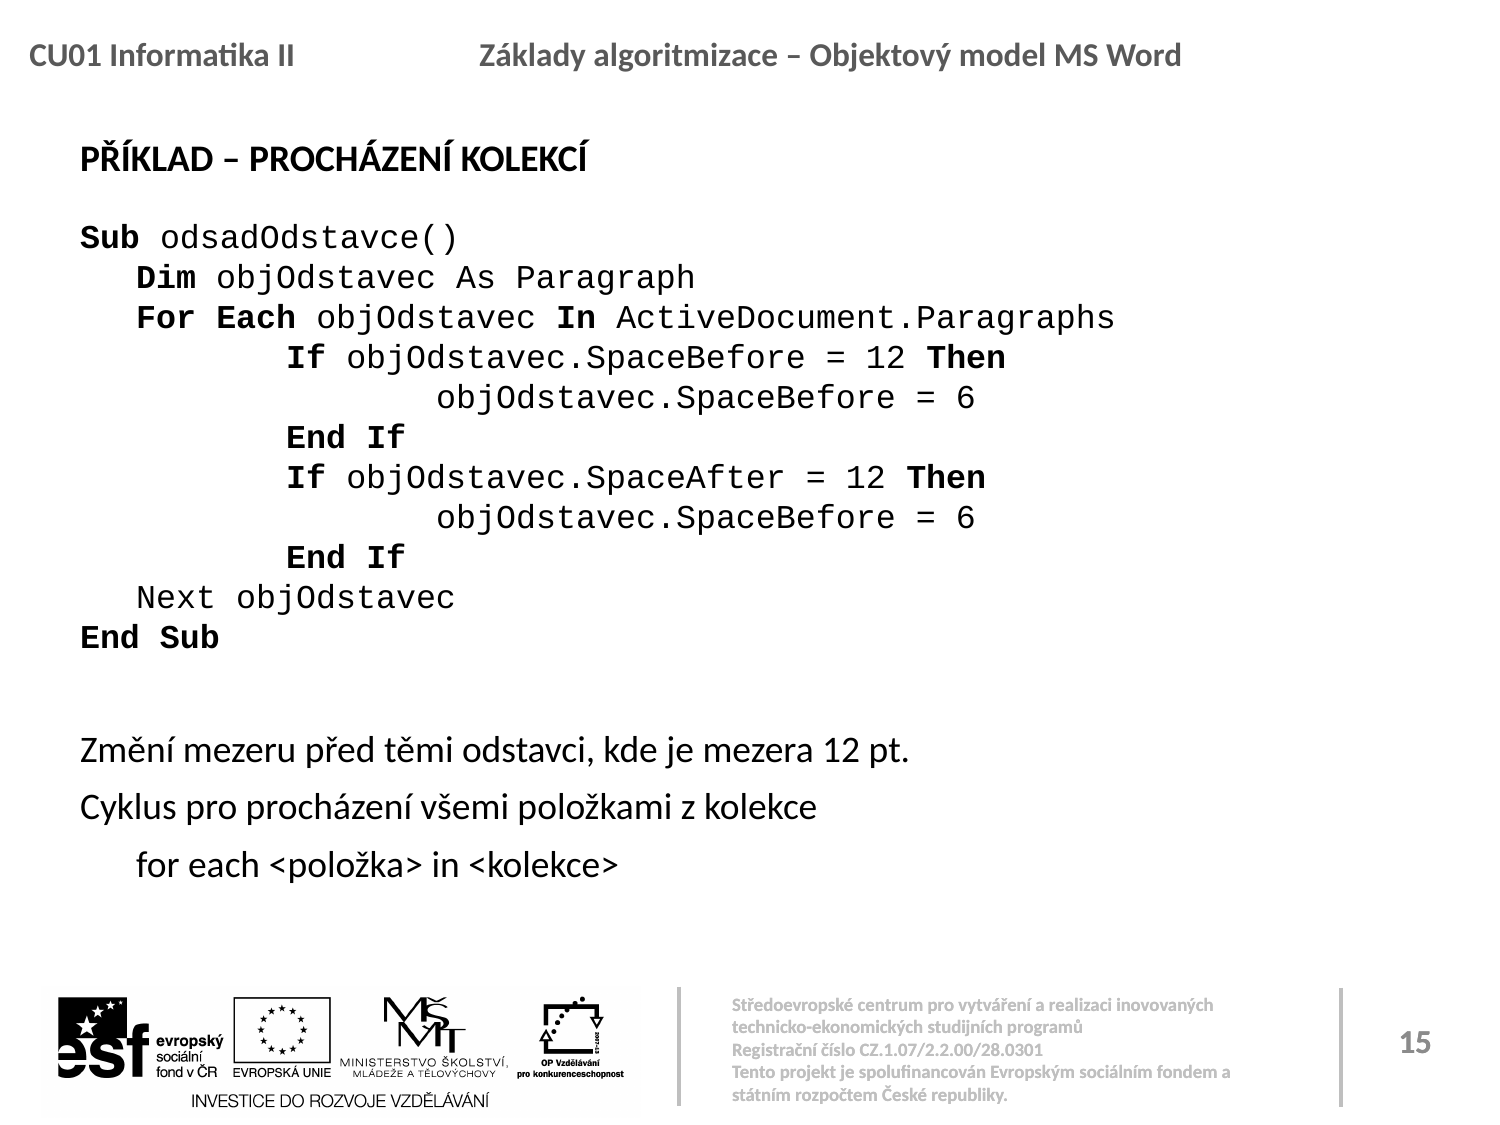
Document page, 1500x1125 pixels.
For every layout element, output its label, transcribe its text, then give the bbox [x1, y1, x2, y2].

picture [41, 986, 641, 1118]
title Příklad – procházení kolekcí [64, 124, 1415, 189]
list Sub odsadOdstavce() Dim objOdstavec As Paragraph For Each objOdstavec In ActiveDocument.Paragraphs If objOdstavec.SpaceBefore = 12 Then objOdstavec.SpaceBefore = 6 End If If objOdstavec.SpaceAfter = 12 Then objOdstavec.SpaceBefore = 6 End If Next objOdstavec End Sub Změní mezeru před těmi odstavci, kde je mezera 12 pt. Cyklus pro procházení všemi položkami z kolekce for each <položka> in <kolekce> [64, 208, 1415, 976]
